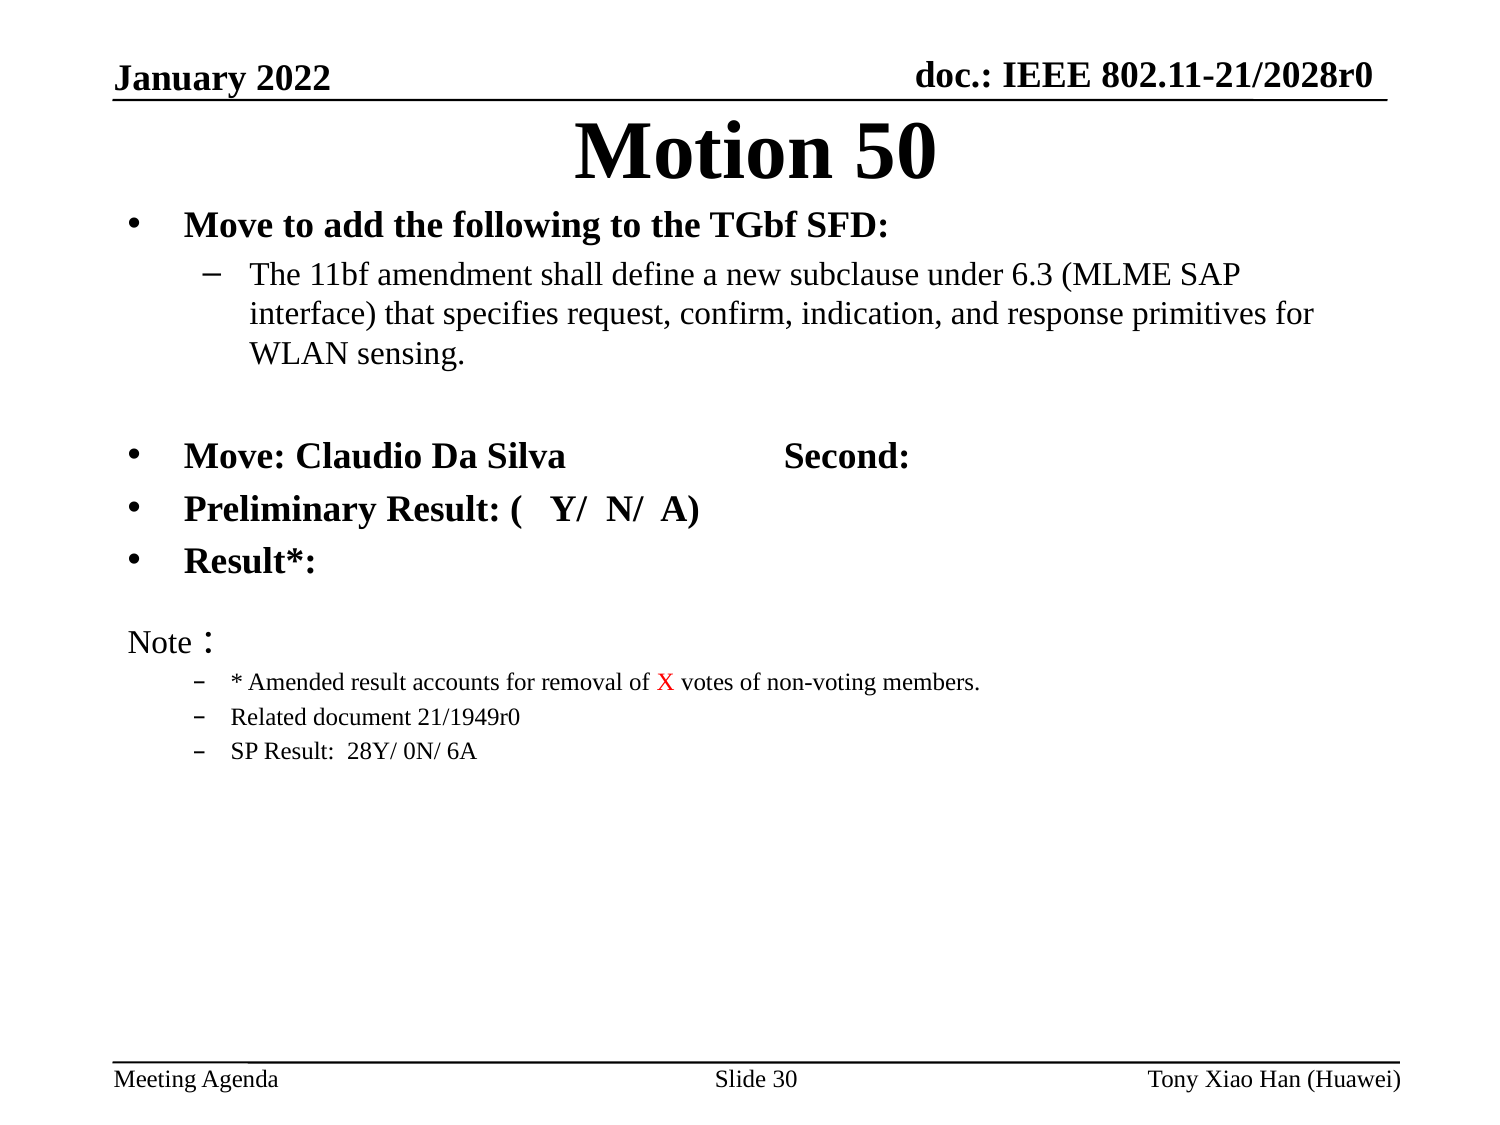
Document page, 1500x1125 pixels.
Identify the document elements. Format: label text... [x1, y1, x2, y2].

text_box Move to add the following to the TGbf SFD: The 11bf amendment shall define a new subclause under 6.3 (MLME SAP interface) that specifies request, confirm, indication, and response primitives for WLAN sensing. Move: Claudio Da Silva Second: Preliminary Result: ( Y/ N/ A) Result*: Note： * Amended result accounts for removal of X votes of non-voting members. Related document 21/1949r0 SP Result: 28Y/ 0N/ 6A [112, 162, 1388, 850]
text_box Motion 50 [118, 87, 1394, 225]
slide_number Slide 30 [712, 1061, 800, 1093]
footer Tony Xiao Han (Huawei) [999, 1061, 1402, 1093]
